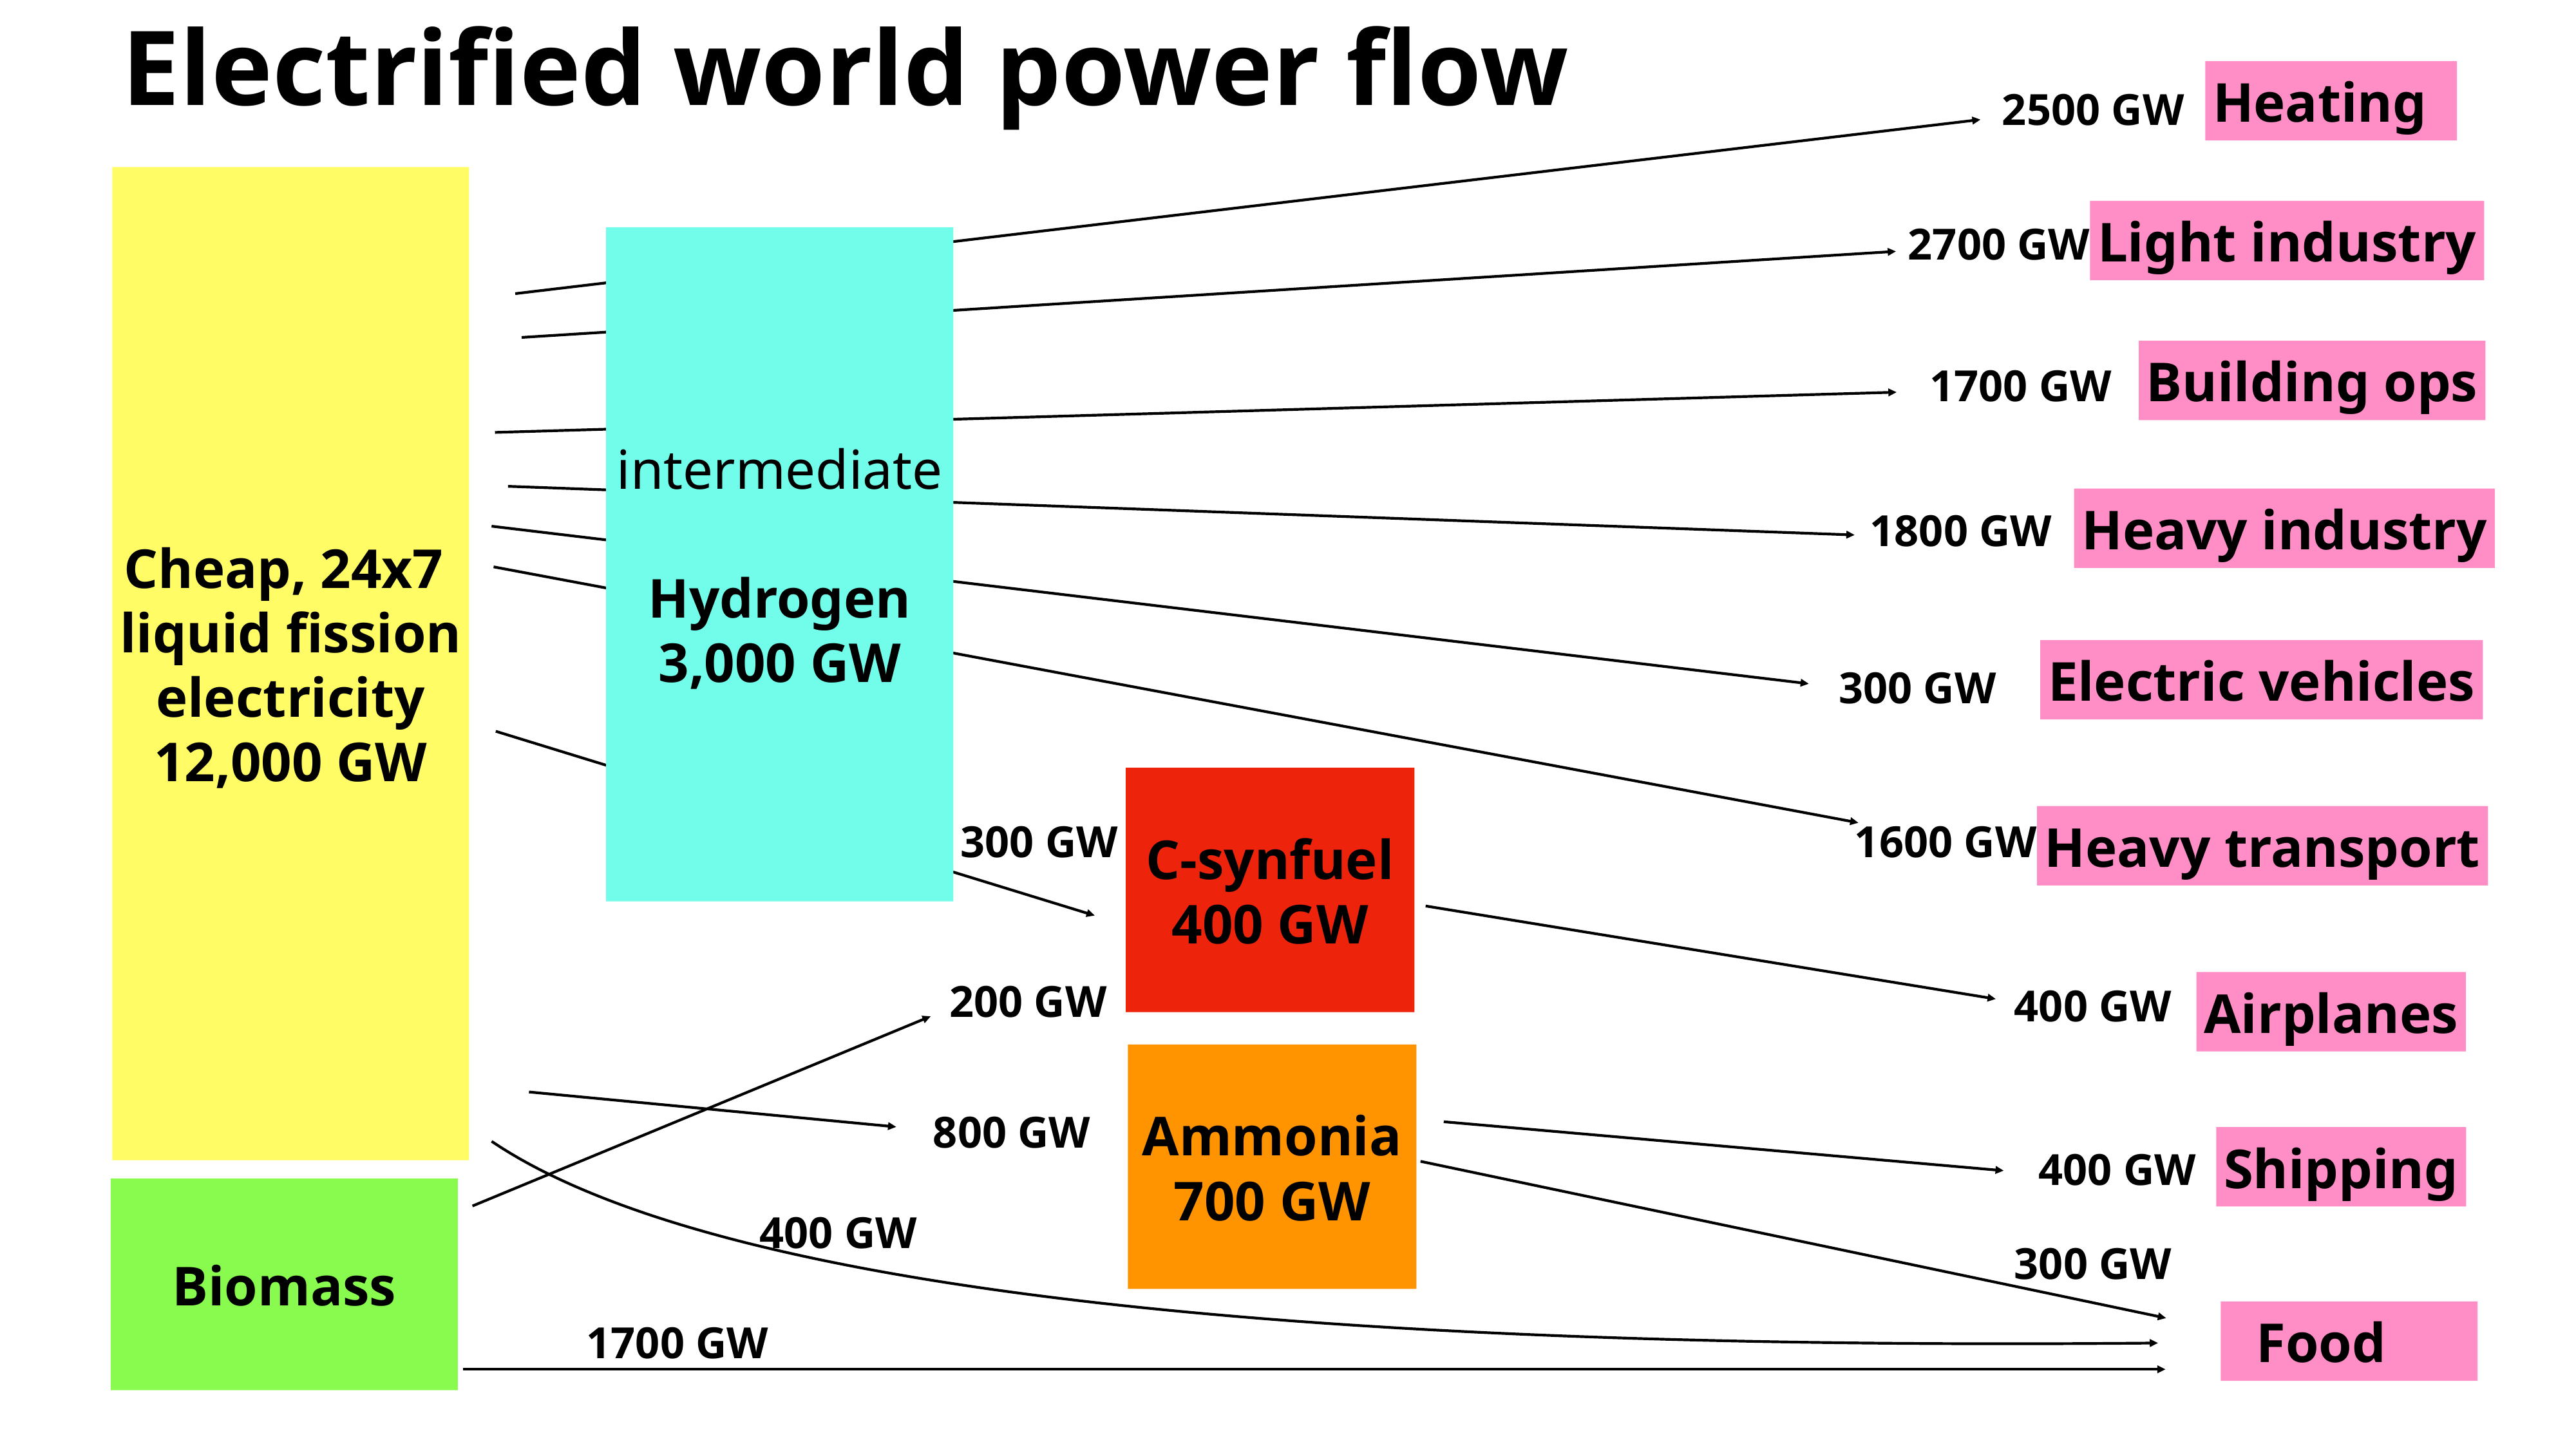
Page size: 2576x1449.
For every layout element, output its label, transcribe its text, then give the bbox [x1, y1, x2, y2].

text_box [954, 388, 1897, 420]
text_box [1425, 905, 1996, 1002]
text_box [954, 502, 1855, 539]
text_box [954, 117, 1981, 242]
text_box Building ops [2139, 341, 2486, 421]
text_box 400 GW [752, 1245, 838, 1264]
text_box Heating [2205, 61, 2458, 141]
text_box 800 GW [925, 1097, 1099, 1164]
text_box [1443, 1121, 2004, 1174]
text_box Light industry [2090, 200, 2485, 281]
text_box [708, 1016, 931, 1108]
text_box [491, 1141, 2158, 1347]
text_box Heavy industry [2074, 488, 2495, 568]
text_box Heavy transport [2037, 806, 2488, 886]
text_box 400 GW [2031, 1135, 2204, 1202]
text_box Airplanes [2196, 972, 2466, 1052]
text_box 1700 GW [578, 1307, 777, 1375]
text_box [529, 1092, 896, 1130]
text_box Electric vehicles [2040, 639, 2483, 720]
text_box C-synfuel 400 GW [1126, 768, 1415, 1012]
text_box Biomass [110, 1178, 458, 1390]
text_box 300 GW [954, 806, 1126, 873]
text_box 200 GW [942, 967, 1115, 1034]
text_box 2500 GW [1994, 75, 2192, 142]
text_box 1800 GW [1862, 496, 2060, 563]
text_box [777, 1365, 2166, 1374]
text_box Shipping [2216, 1127, 2467, 1207]
text_box [2059, 1296, 2166, 1321]
text_box intermediate Hydrogen 3,000 GW [606, 227, 954, 902]
text_box [957, 873, 1095, 917]
text_box 300 GW [2006, 1228, 2180, 1296]
text_box 1600 GW [1847, 806, 2045, 873]
text_box Ammonia 700 GW [1128, 1044, 1417, 1253]
text_box 300 GW [1831, 653, 2004, 720]
text_box Electrified world power flow [117, 0, 2576, 132]
text_box Food [2221, 1301, 2478, 1381]
text_box 1700 GW [1922, 351, 2119, 418]
text_box 400 GW [2006, 971, 2180, 1037]
text_box Cheap, 24x7 liquid fission electricity 12,000 GW [112, 167, 469, 1160]
text_box [954, 581, 1809, 687]
text_box 2700 GW [1900, 209, 2098, 276]
text_box [954, 247, 1896, 311]
